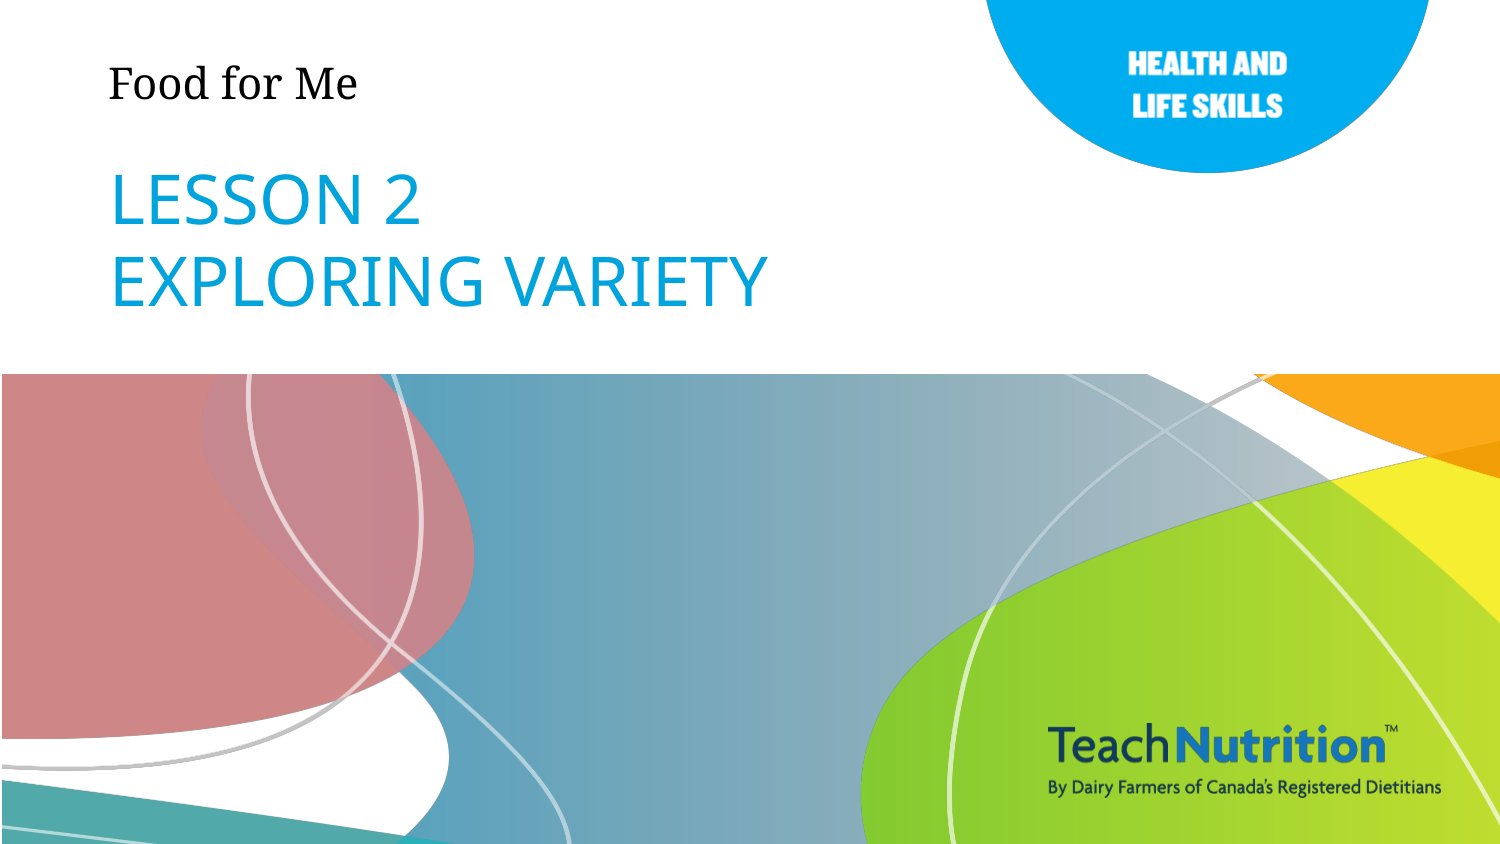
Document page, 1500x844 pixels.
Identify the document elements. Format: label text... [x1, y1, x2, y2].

picture [1233, 52, 1286, 75]
title LESSON 2 EXPLORING VARIETY [94, 147, 1220, 374]
picture [986, 4, 1184, 173]
picture [1192, 52, 1226, 75]
picture [1134, 94, 1186, 117]
picture [1129, 52, 1194, 75]
picture [1231, 4, 1429, 173]
picture [1193, 94, 1235, 117]
text_box Food for Me [96, 47, 796, 116]
picture [2, 374, 1500, 844]
picture [1238, 94, 1282, 117]
